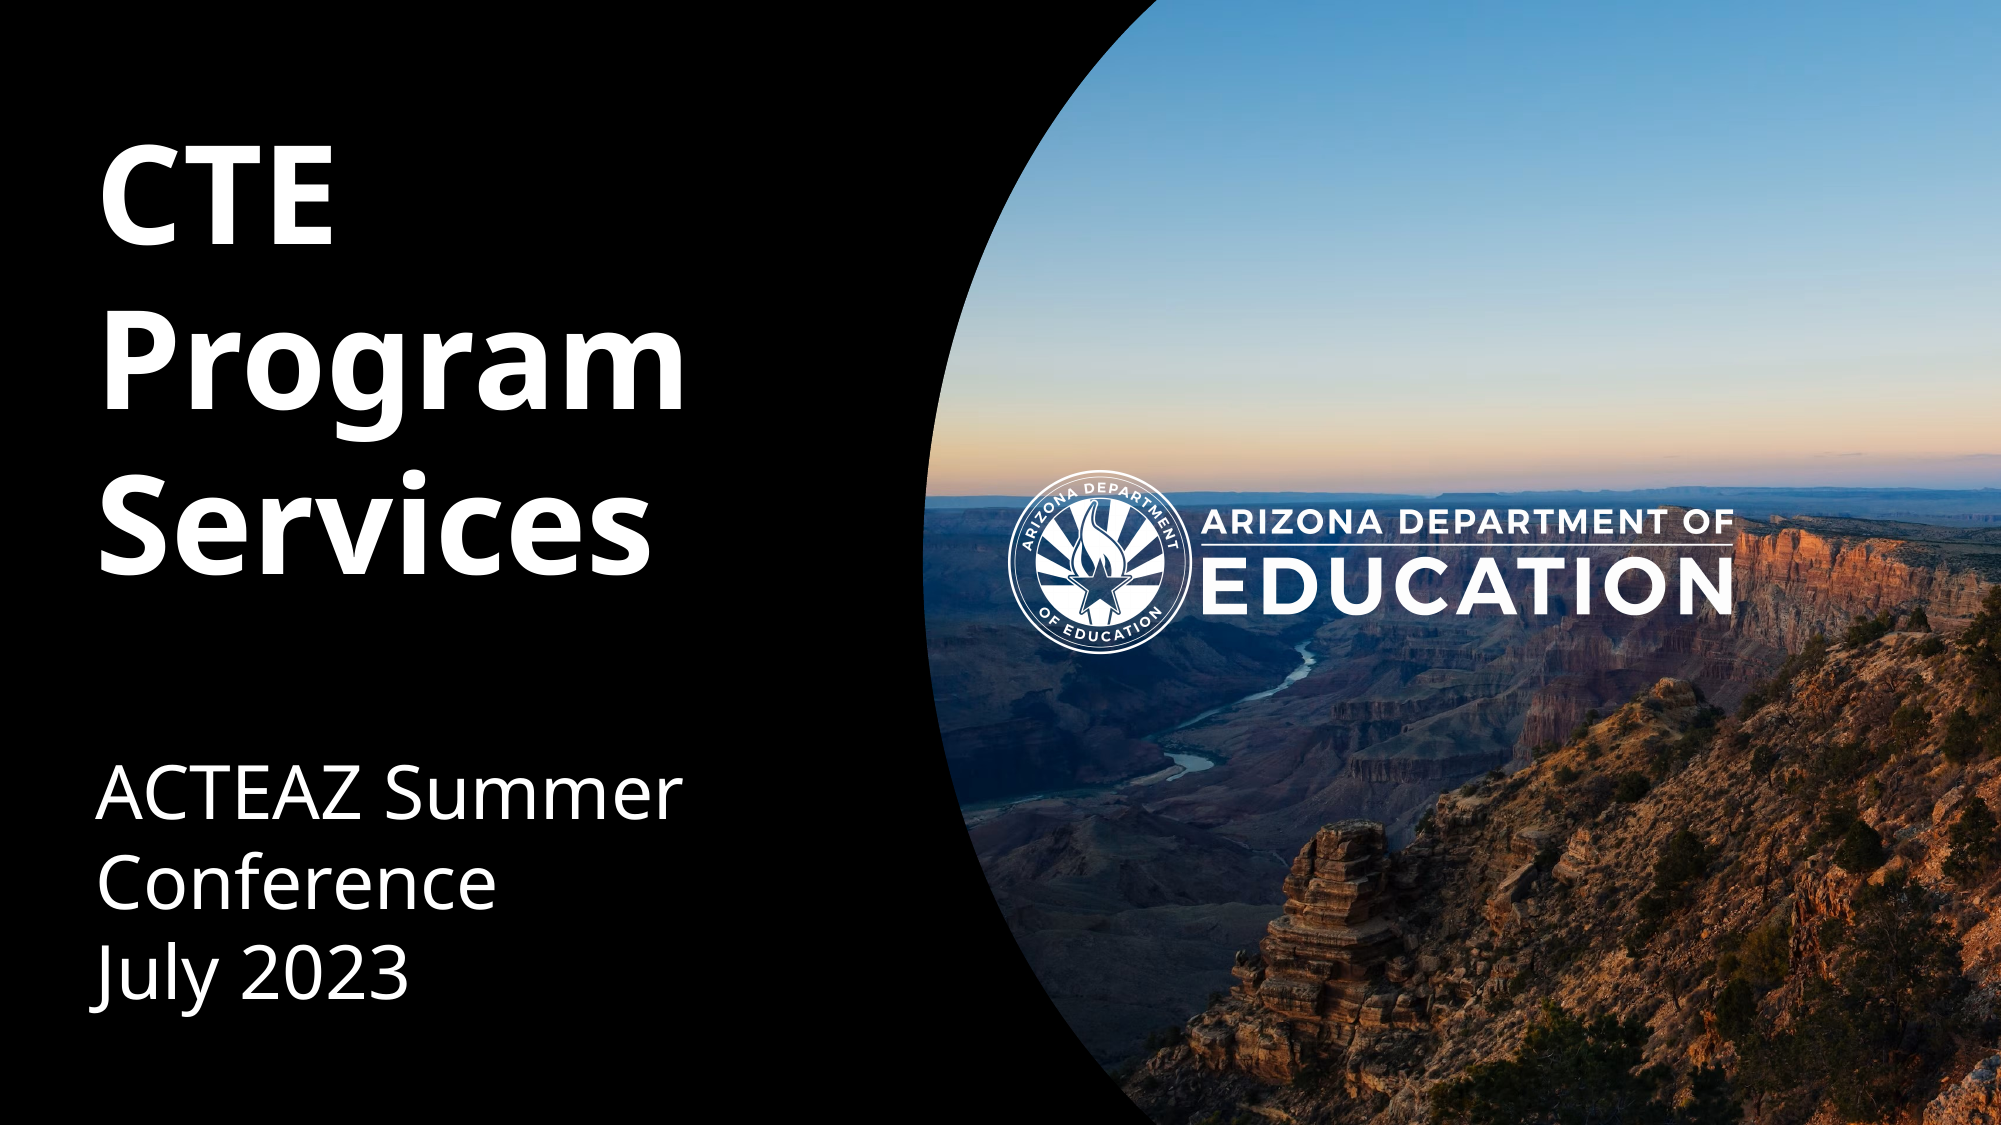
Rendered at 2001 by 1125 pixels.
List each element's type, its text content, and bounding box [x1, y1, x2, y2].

text_box CTE Program Services [80, 99, 803, 610]
text_box ACTEAZ Summer Conference July 2023 [80, 737, 922, 1022]
picture [922, 0, 2001, 1125]
